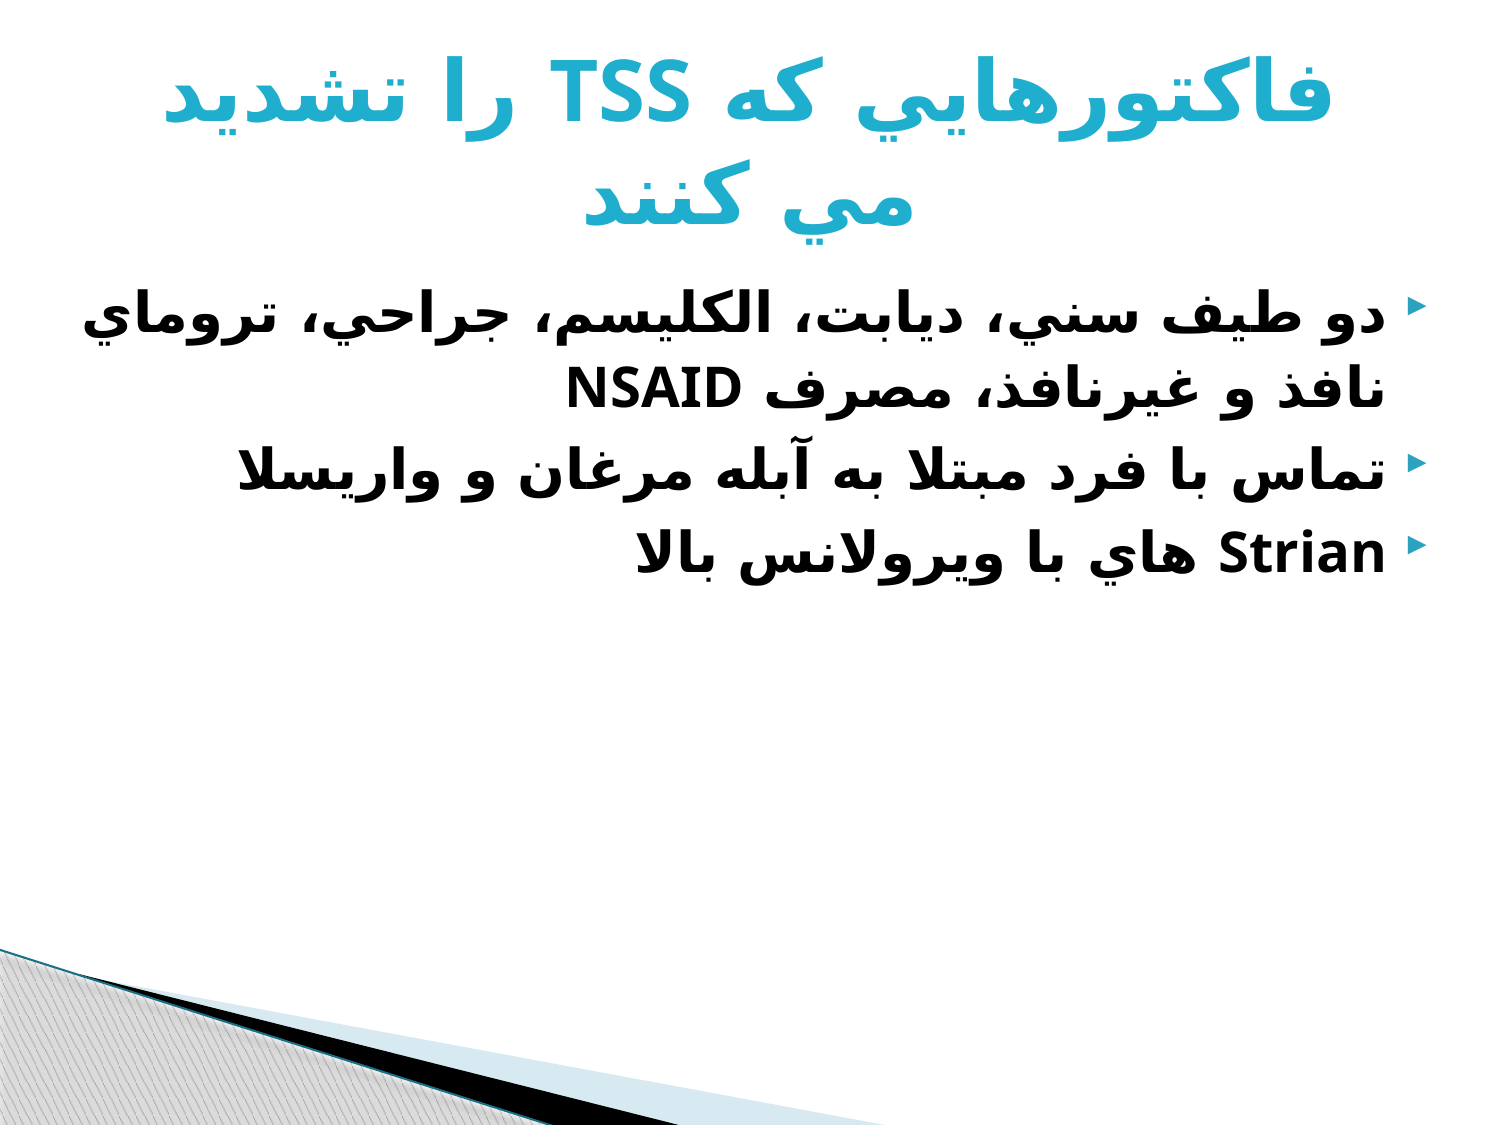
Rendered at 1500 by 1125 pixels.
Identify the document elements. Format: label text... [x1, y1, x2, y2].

title فاكتورهايي كه TSS را تشديد مي كنند [75, 45, 1425, 233]
list دو طيف سني، ديابت، الكليسم، جراحي، تروماي نافذ و غيرنافذ، مصرف NSAID تماس با فرد مبتلا به آبله مرغان و واريسلا Strian هاي با ويرولانس بالا [37, 262, 1463, 1088]
